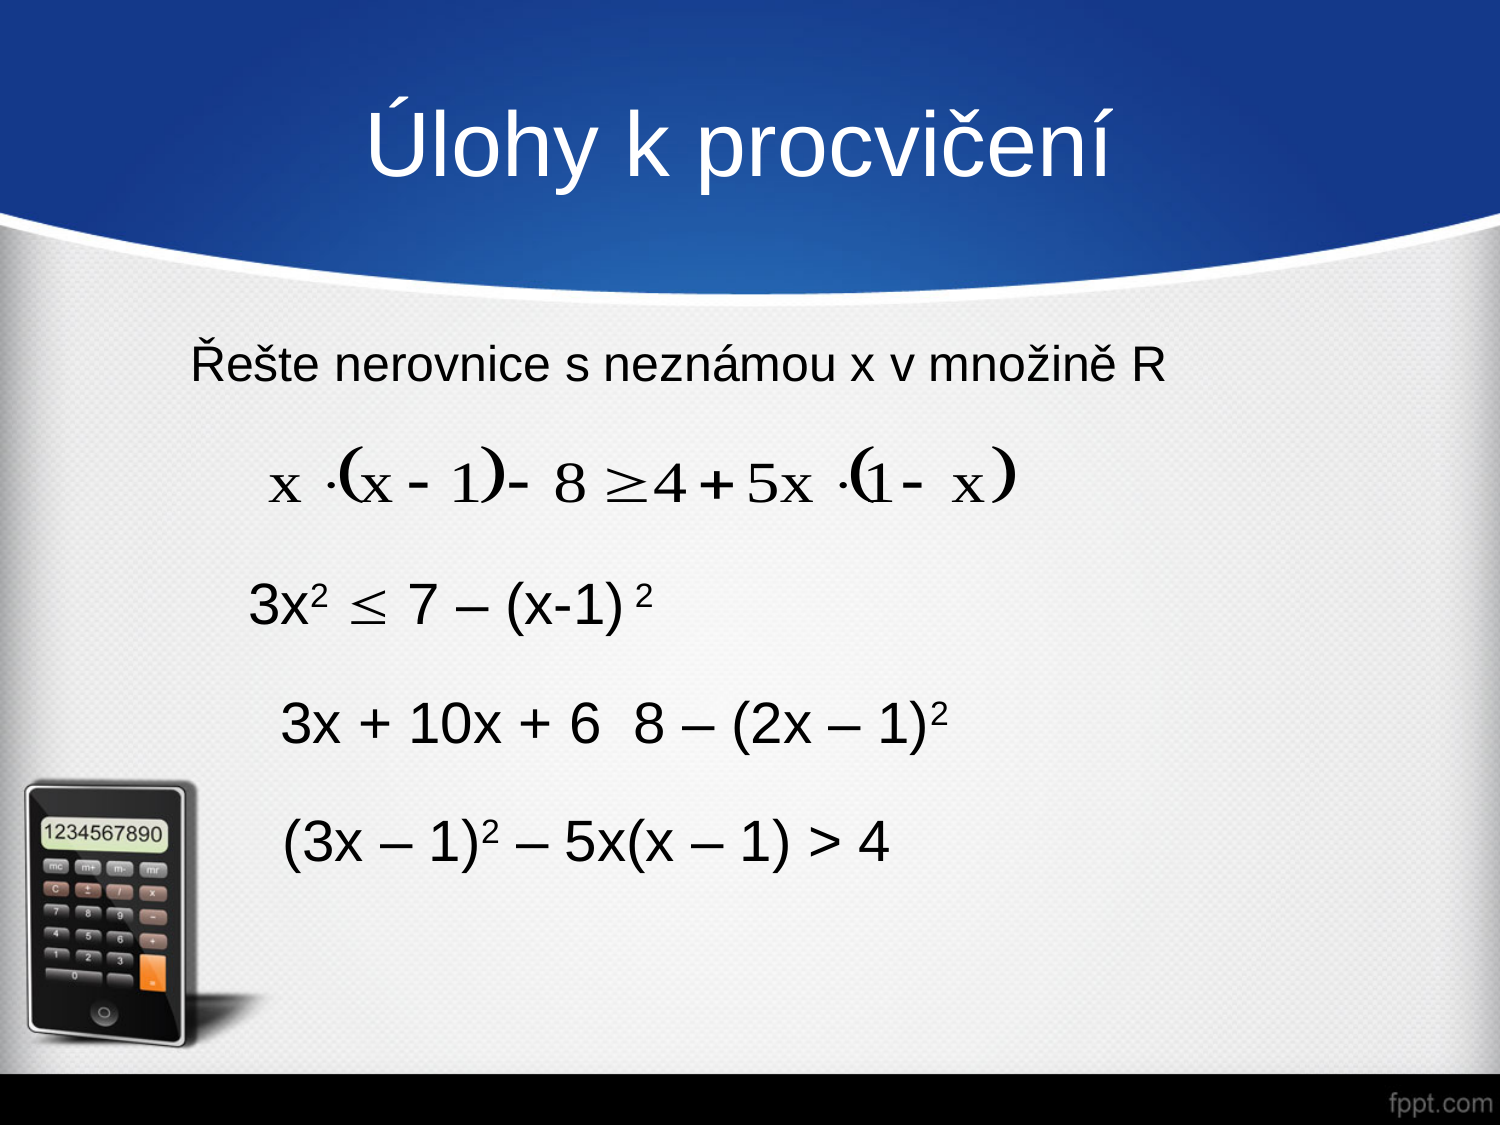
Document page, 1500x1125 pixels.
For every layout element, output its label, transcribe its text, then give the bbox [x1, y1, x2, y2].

text_box 3x2  7 – (x-1) 2 [233, 559, 683, 645]
title Úlohy k procvičení [64, 58, 1415, 220]
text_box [256, 444, 1022, 528]
text_box Řešte nerovnice s neznámou x v množině R [175, 324, 1184, 399]
text_box (3x – 1)2 – 5x(x – 1) > 4 [268, 795, 923, 881]
picture [0, 0, 1500, 1125]
text_box 3x + 10x + 6 8 – (2x – 1)2 [265, 677, 1176, 763]
